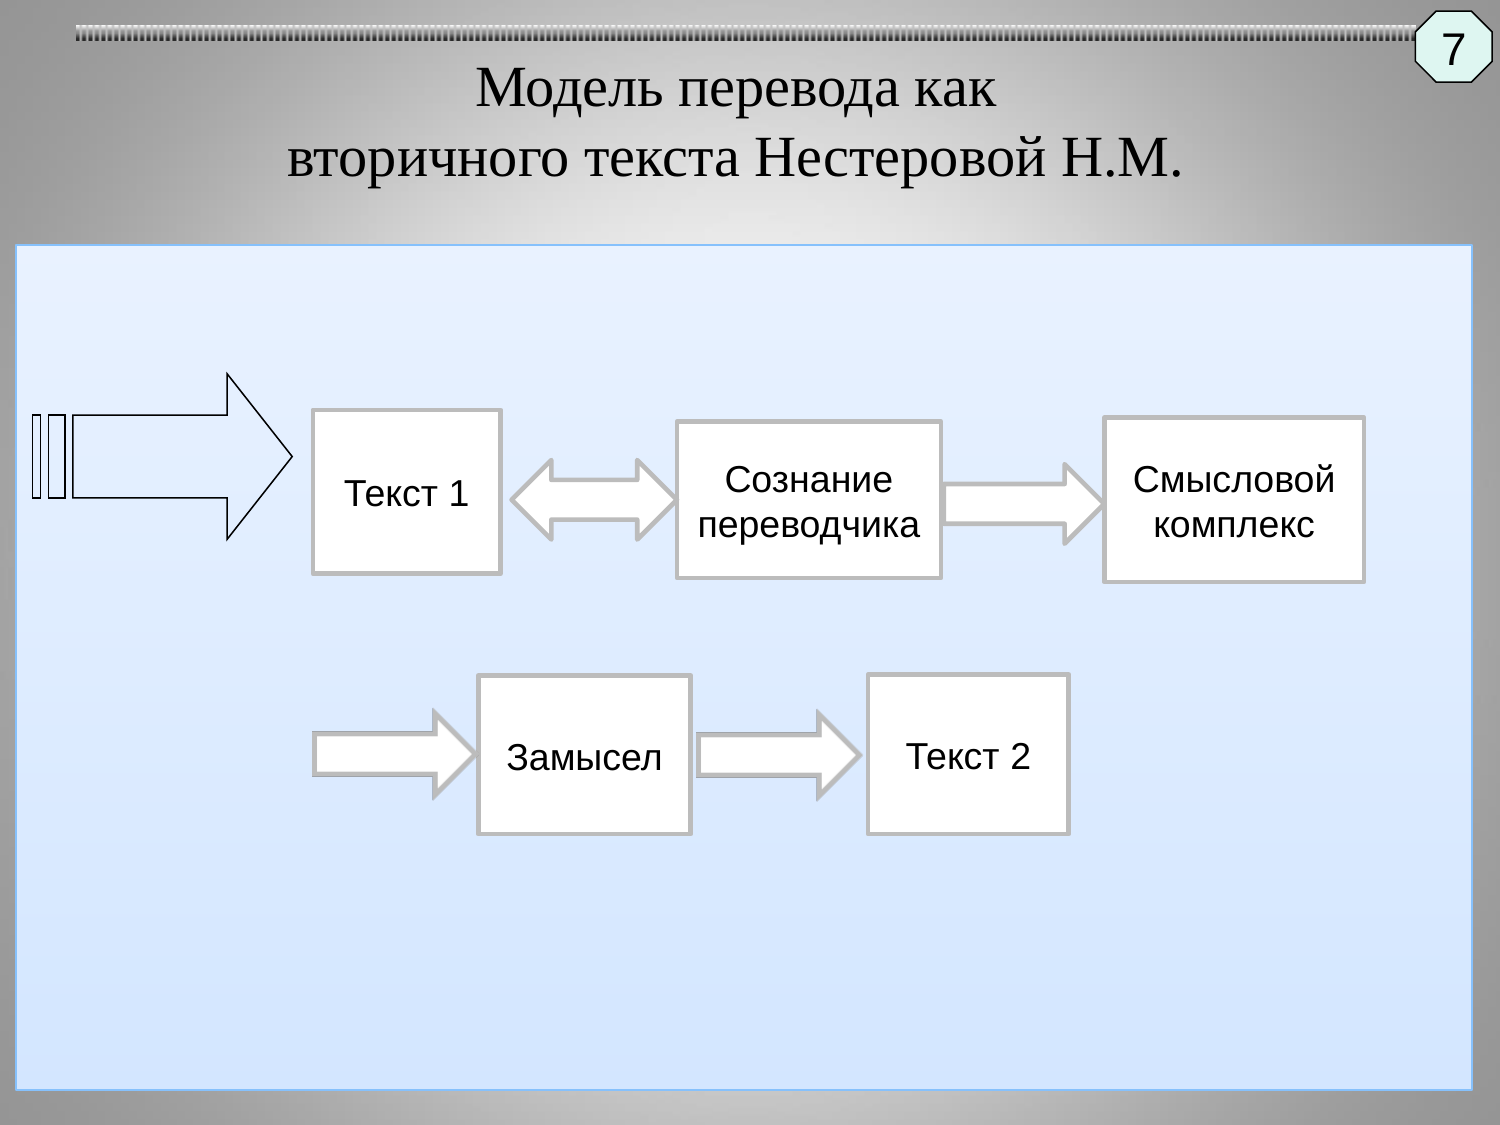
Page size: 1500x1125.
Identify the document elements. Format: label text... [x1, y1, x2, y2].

text_box Текст 2 [866, 672, 1071, 836]
text_box Смысловой комплекс [1102, 415, 1366, 584]
text_box [32, 415, 41, 498]
text_box Текст 1 [311, 408, 503, 576]
text_box 7 [1415, 11, 1493, 83]
text_box [15, 244, 1473, 1091]
text_box Замысел [476, 673, 693, 836]
text_box [72, 373, 293, 540]
text_box Сознание переводчика [675, 419, 943, 580]
picture [0, 0, 1500, 1125]
text_box Модель перевода как вторичного текста Нестеровой Н.М. [86, 46, 1386, 196]
text_box [509, 457, 680, 542]
text_box [48, 415, 65, 498]
text_box [941, 462, 1107, 546]
